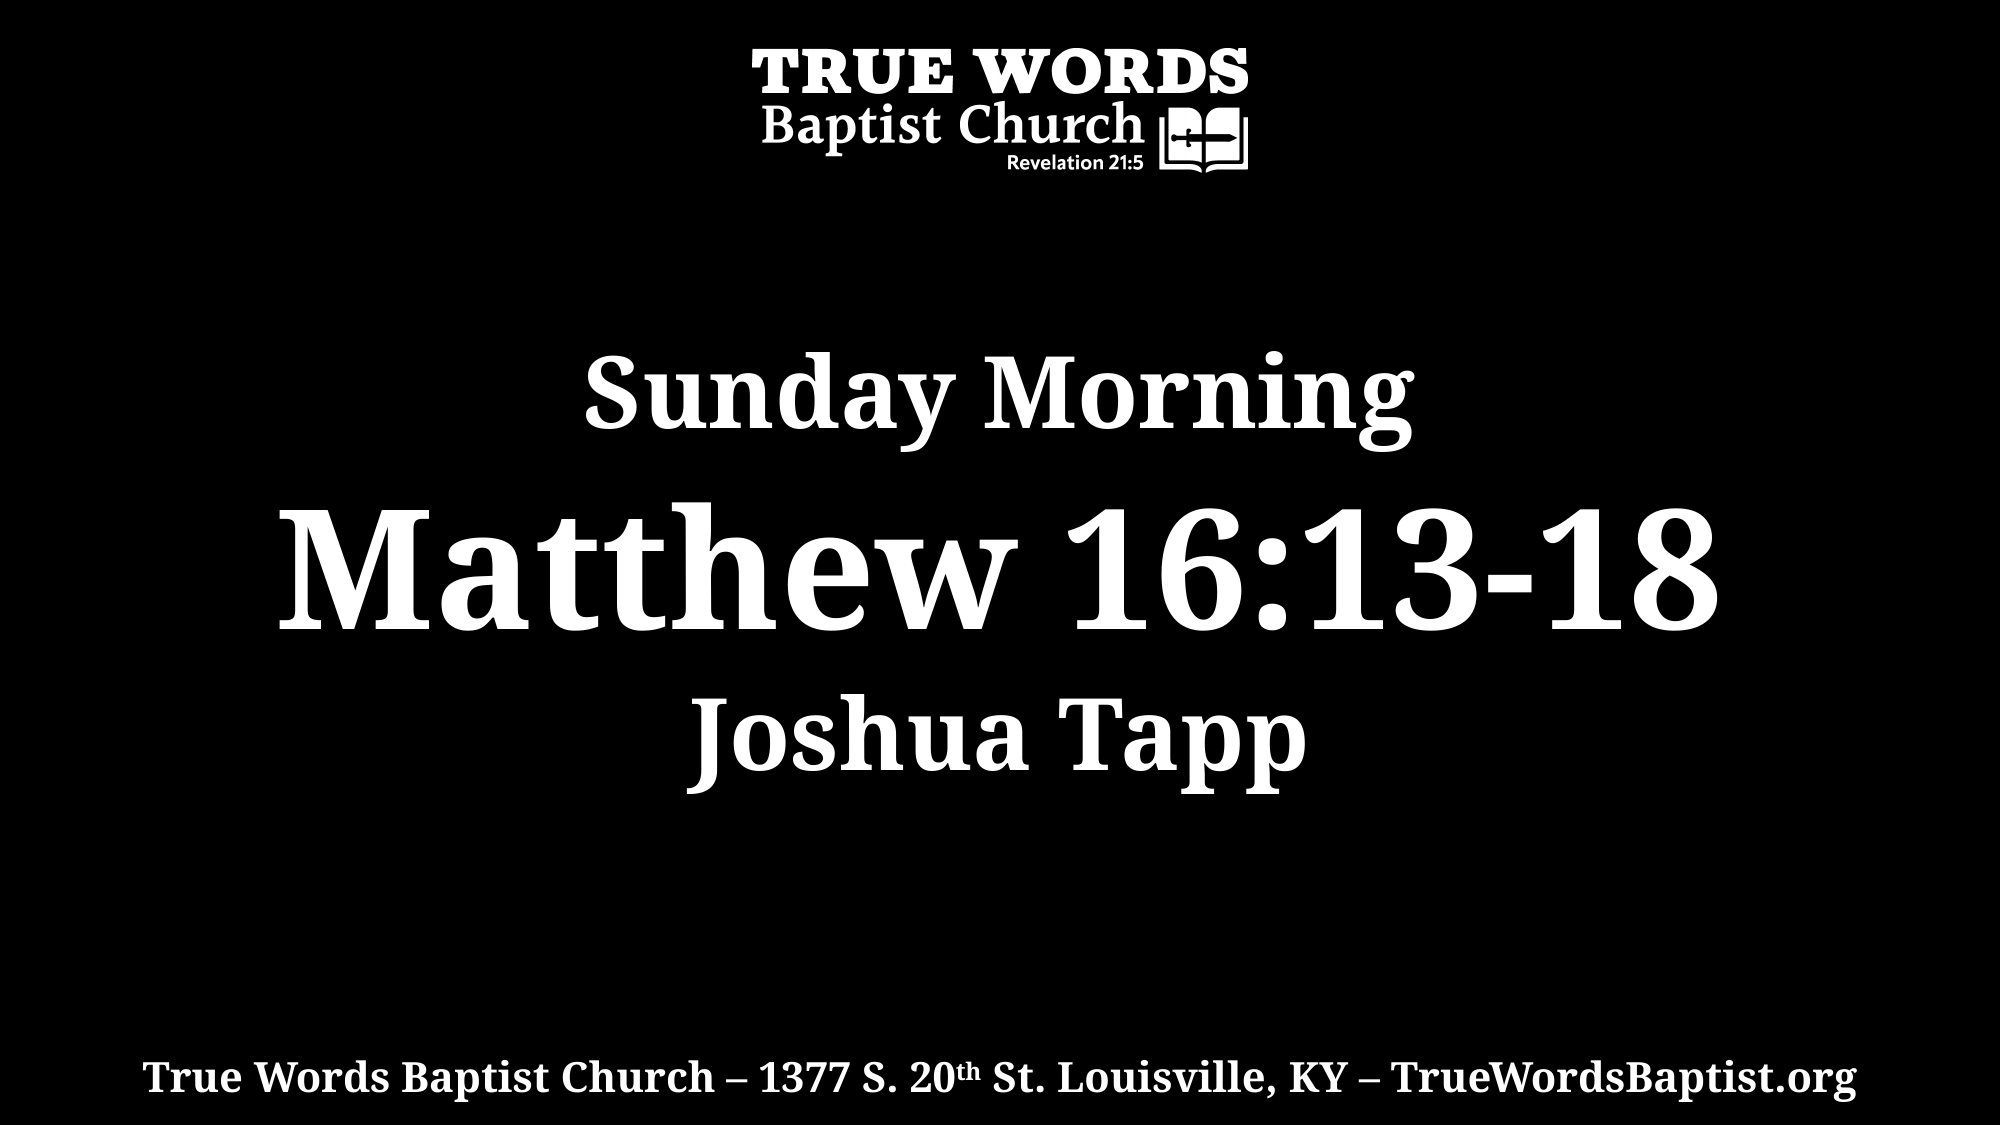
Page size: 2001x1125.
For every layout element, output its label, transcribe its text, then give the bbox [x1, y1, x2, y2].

text_box True Words Baptist Church – 1377 S. 20th St. Louisville, KY – TrueWordsBaptist.org [0, 1043, 2000, 1109]
picture [752, 48, 1248, 173]
text_box Sunday Morning Matthew 16:13-18 Joshua Tapp [0, 312, 2000, 799]
